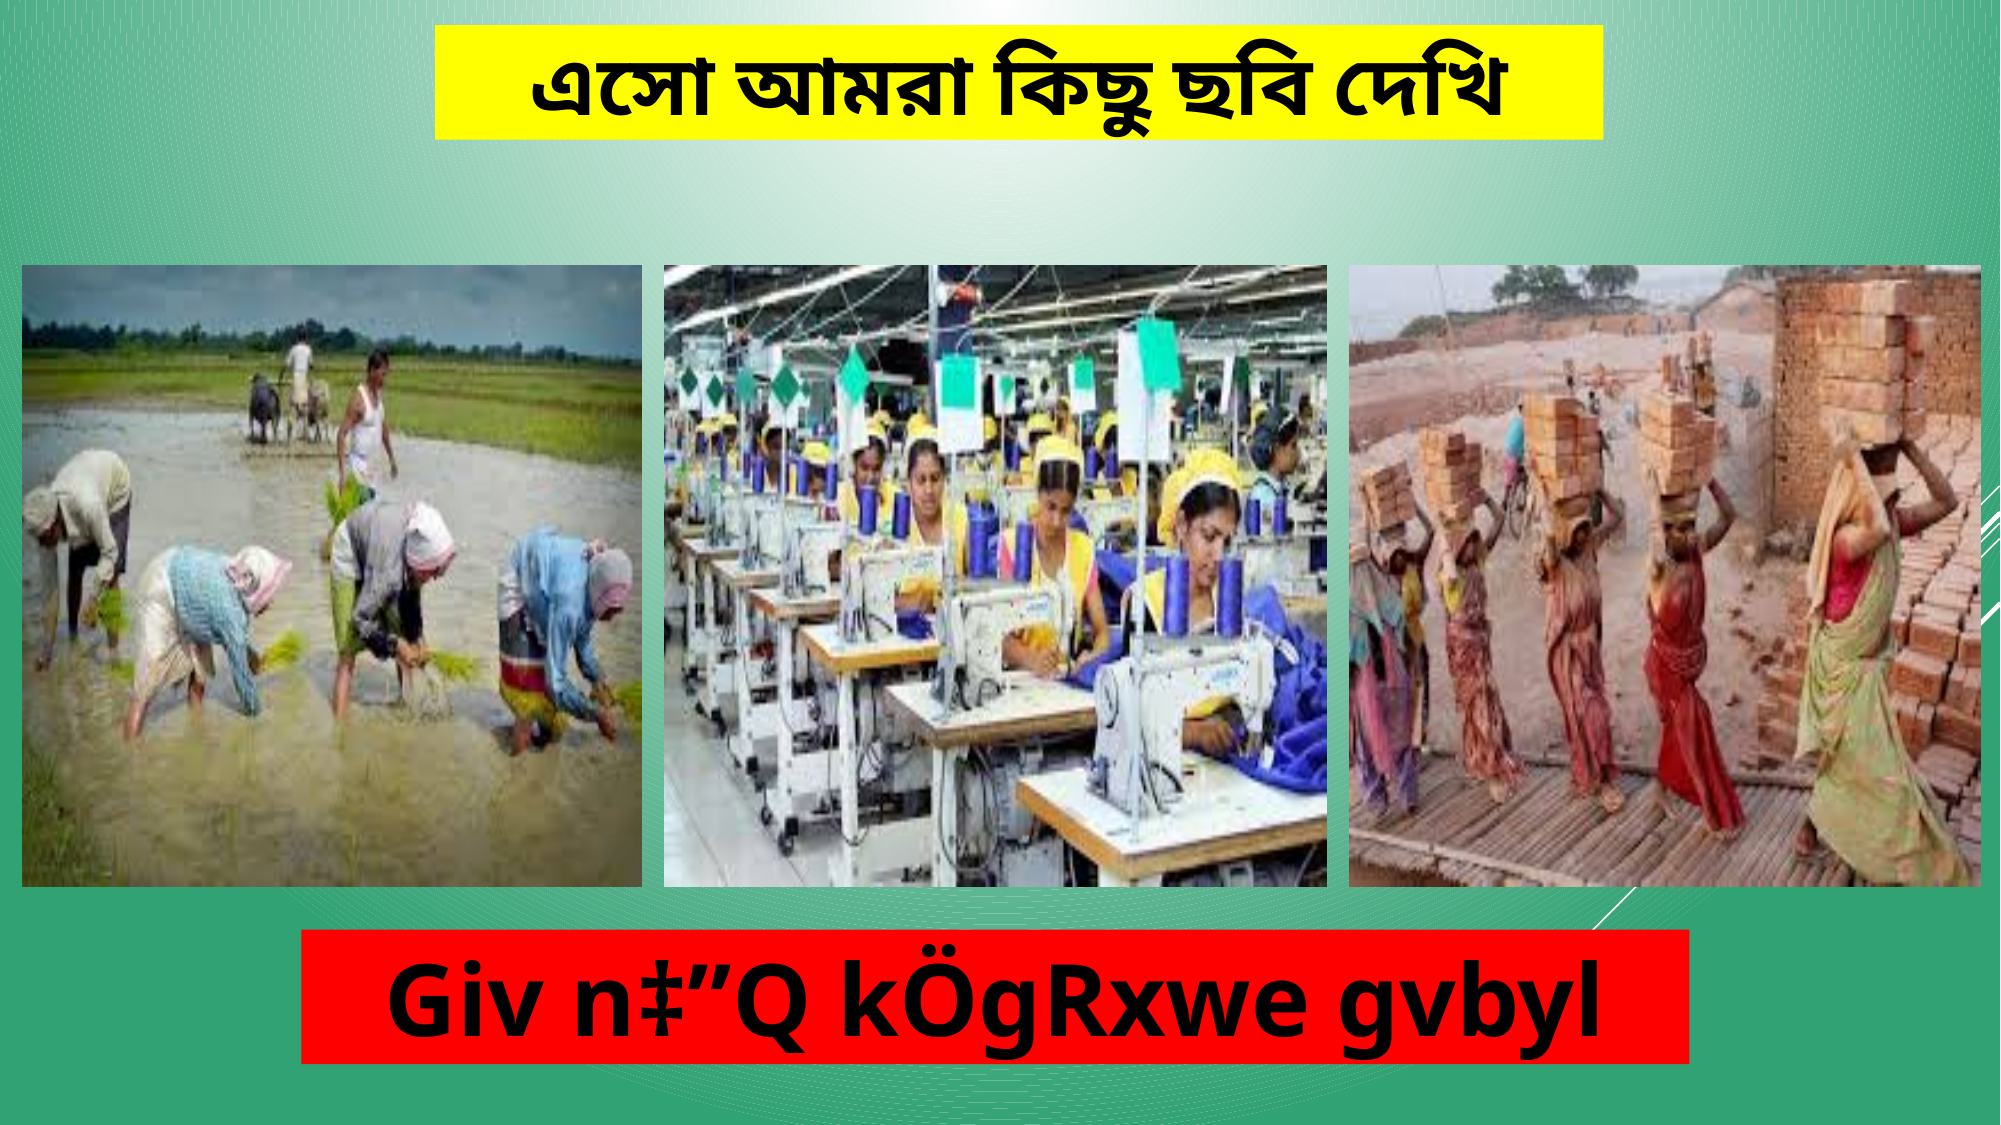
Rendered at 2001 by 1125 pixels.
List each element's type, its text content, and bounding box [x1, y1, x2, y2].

text_box এসো আমরা কিছু ছবি দেখি [435, 25, 1604, 140]
text_box Giv n‡”Q kÖgRxwe gvbyl [301, 929, 1690, 1065]
picture [1348, 265, 1981, 887]
picture [664, 265, 1327, 887]
picture [22, 265, 643, 887]
